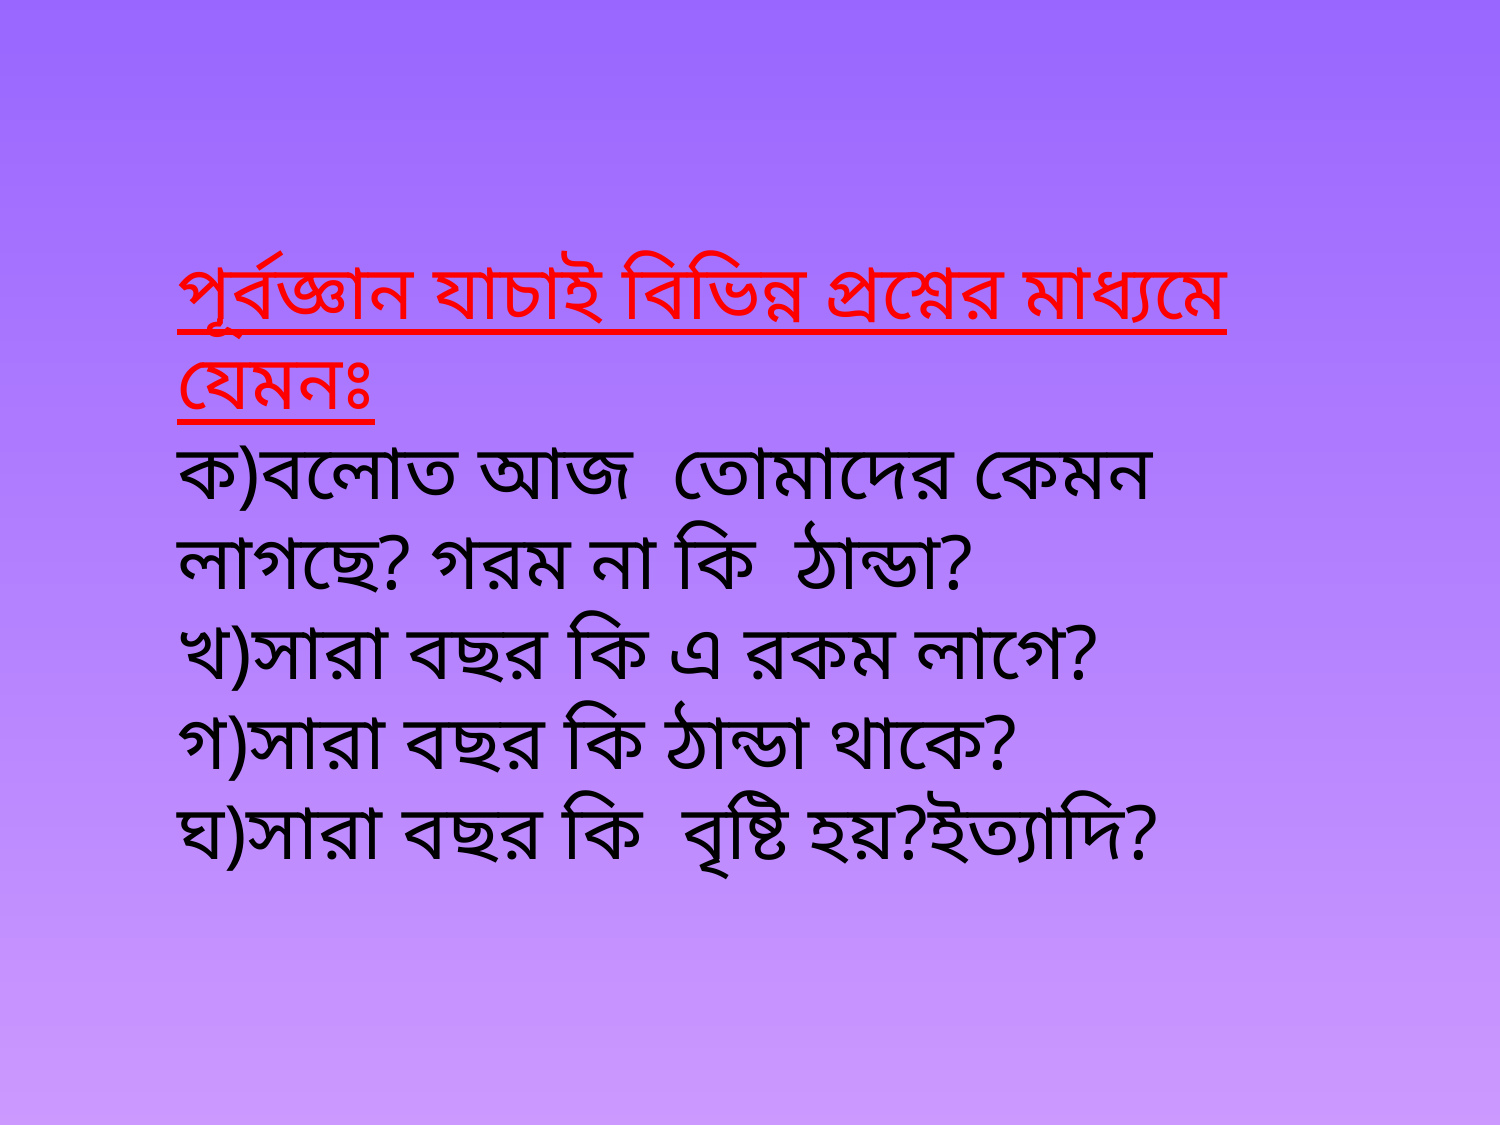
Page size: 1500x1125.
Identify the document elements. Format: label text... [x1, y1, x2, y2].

text_box পূর্বজ্ঞান যাচাই বিভিন্ন প্রশ্নের মাধ্যমে যেমনঃ ক)বলোত আজ তোমাদের কেমন লাগছে? গরম না কি ঠান্ডা? খ)সারা বছর কি এ রকম লাগে? গ)সারা বছর কি ঠান্ডা থাকে? ঘ)সারা বছর কি বৃষ্টি হয়?ইত্যাদি? [162, 237, 1288, 883]
